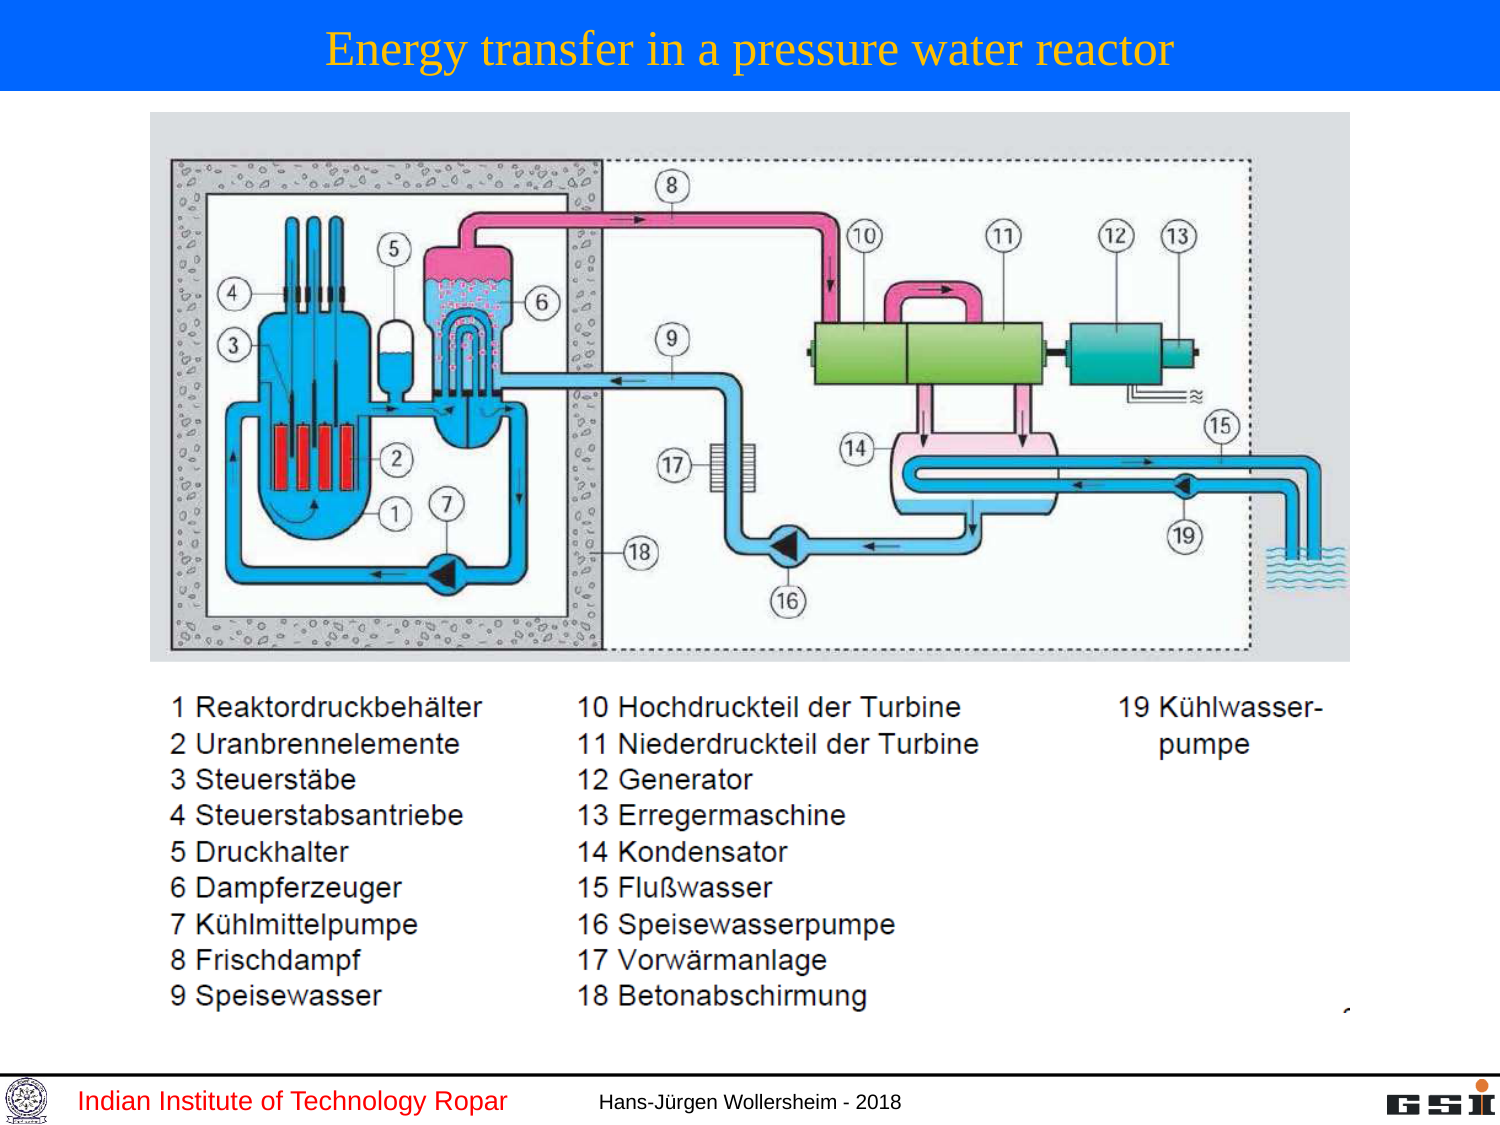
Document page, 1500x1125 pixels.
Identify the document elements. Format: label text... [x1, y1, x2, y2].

picture [5, 1077, 47, 1124]
picture [149, 112, 1350, 1013]
title Energy transfer in a pressure water reactor [0, 0, 1500, 91]
picture [1387, 1079, 1495, 1115]
